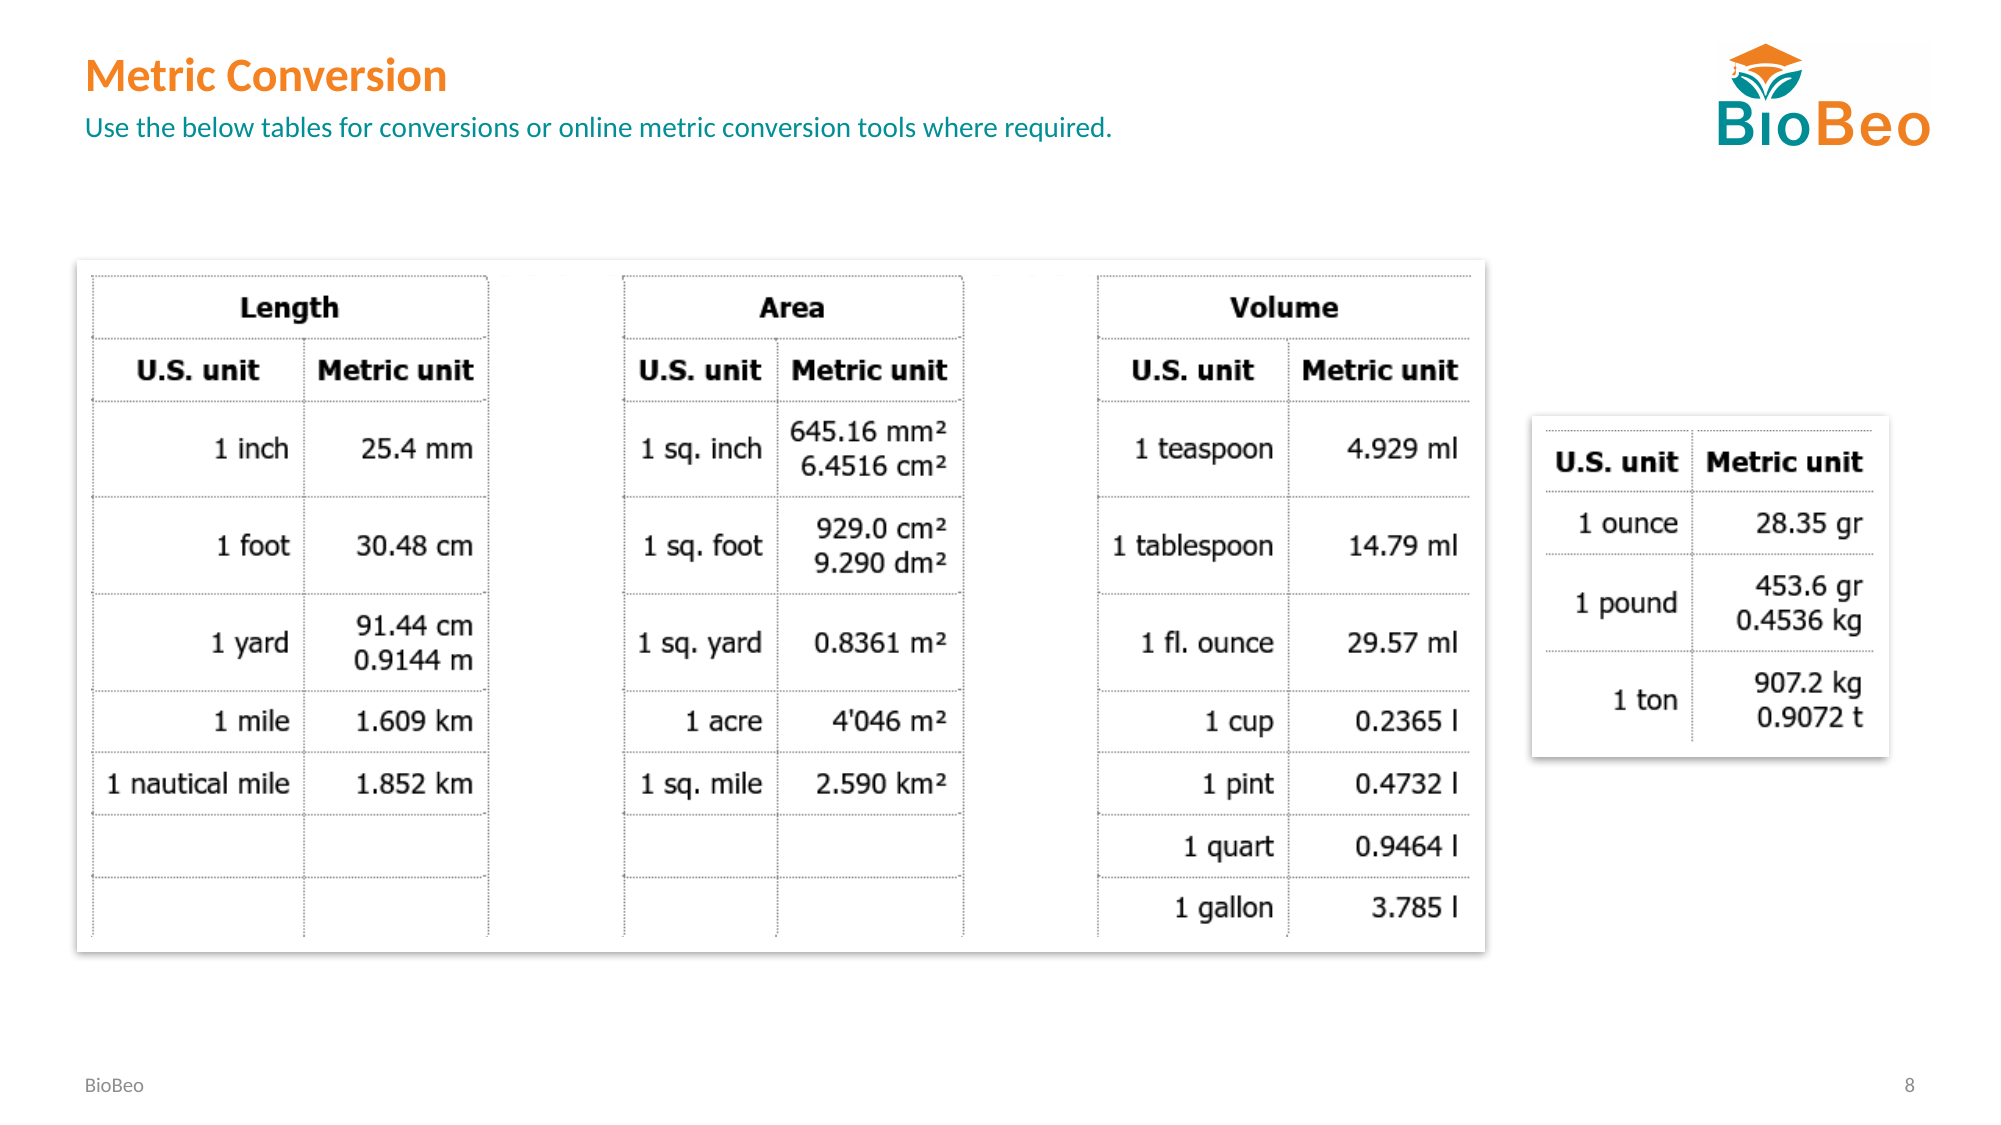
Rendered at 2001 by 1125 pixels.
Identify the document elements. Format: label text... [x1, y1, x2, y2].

title Metric Conversion [69, 45, 1597, 108]
slide_number 8 [1818, 1065, 1931, 1103]
picture [1717, 42, 1931, 147]
list Use the below tables for conversions or online metric conversion tools where required. [69, 110, 1597, 147]
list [90, 274, 1472, 938]
footer BioBeo [69, 1065, 1805, 1103]
picture [1545, 429, 1875, 743]
